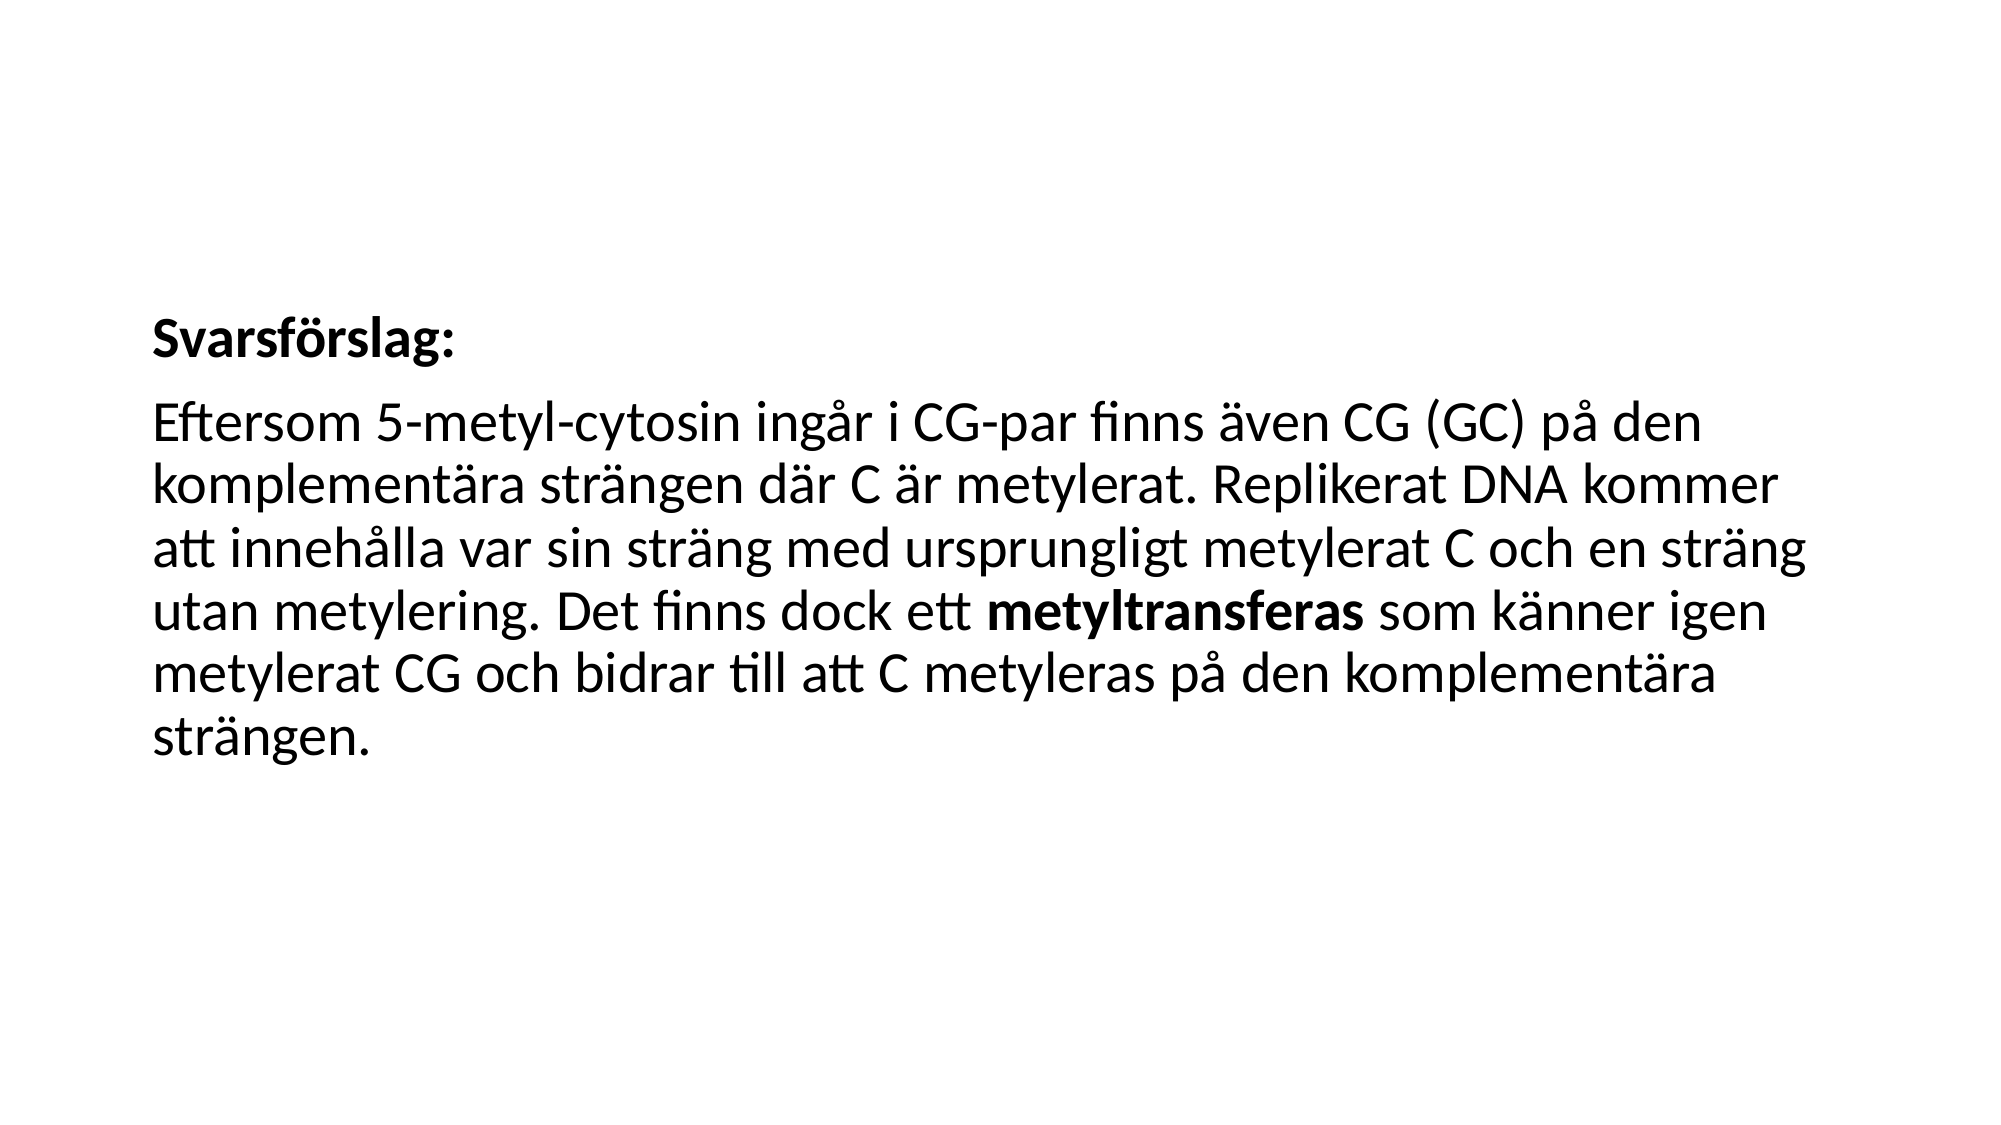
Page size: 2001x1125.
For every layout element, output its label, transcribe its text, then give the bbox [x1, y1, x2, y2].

list Svarsförslag: Eftersom 5-metyl-cytosin ingår i CG-par finns även CG (GC) på den komplementära strängen där C är metylerat. Replikerat DNA kommer att innehålla var sin sträng med ursprungligt metylerat C och en sträng utan metylering. Det finns dock ett metyltransferas som känner igen metylerat CG och bidrar till att C metyleras på den komplementära strängen. [137, 299, 1863, 1014]
